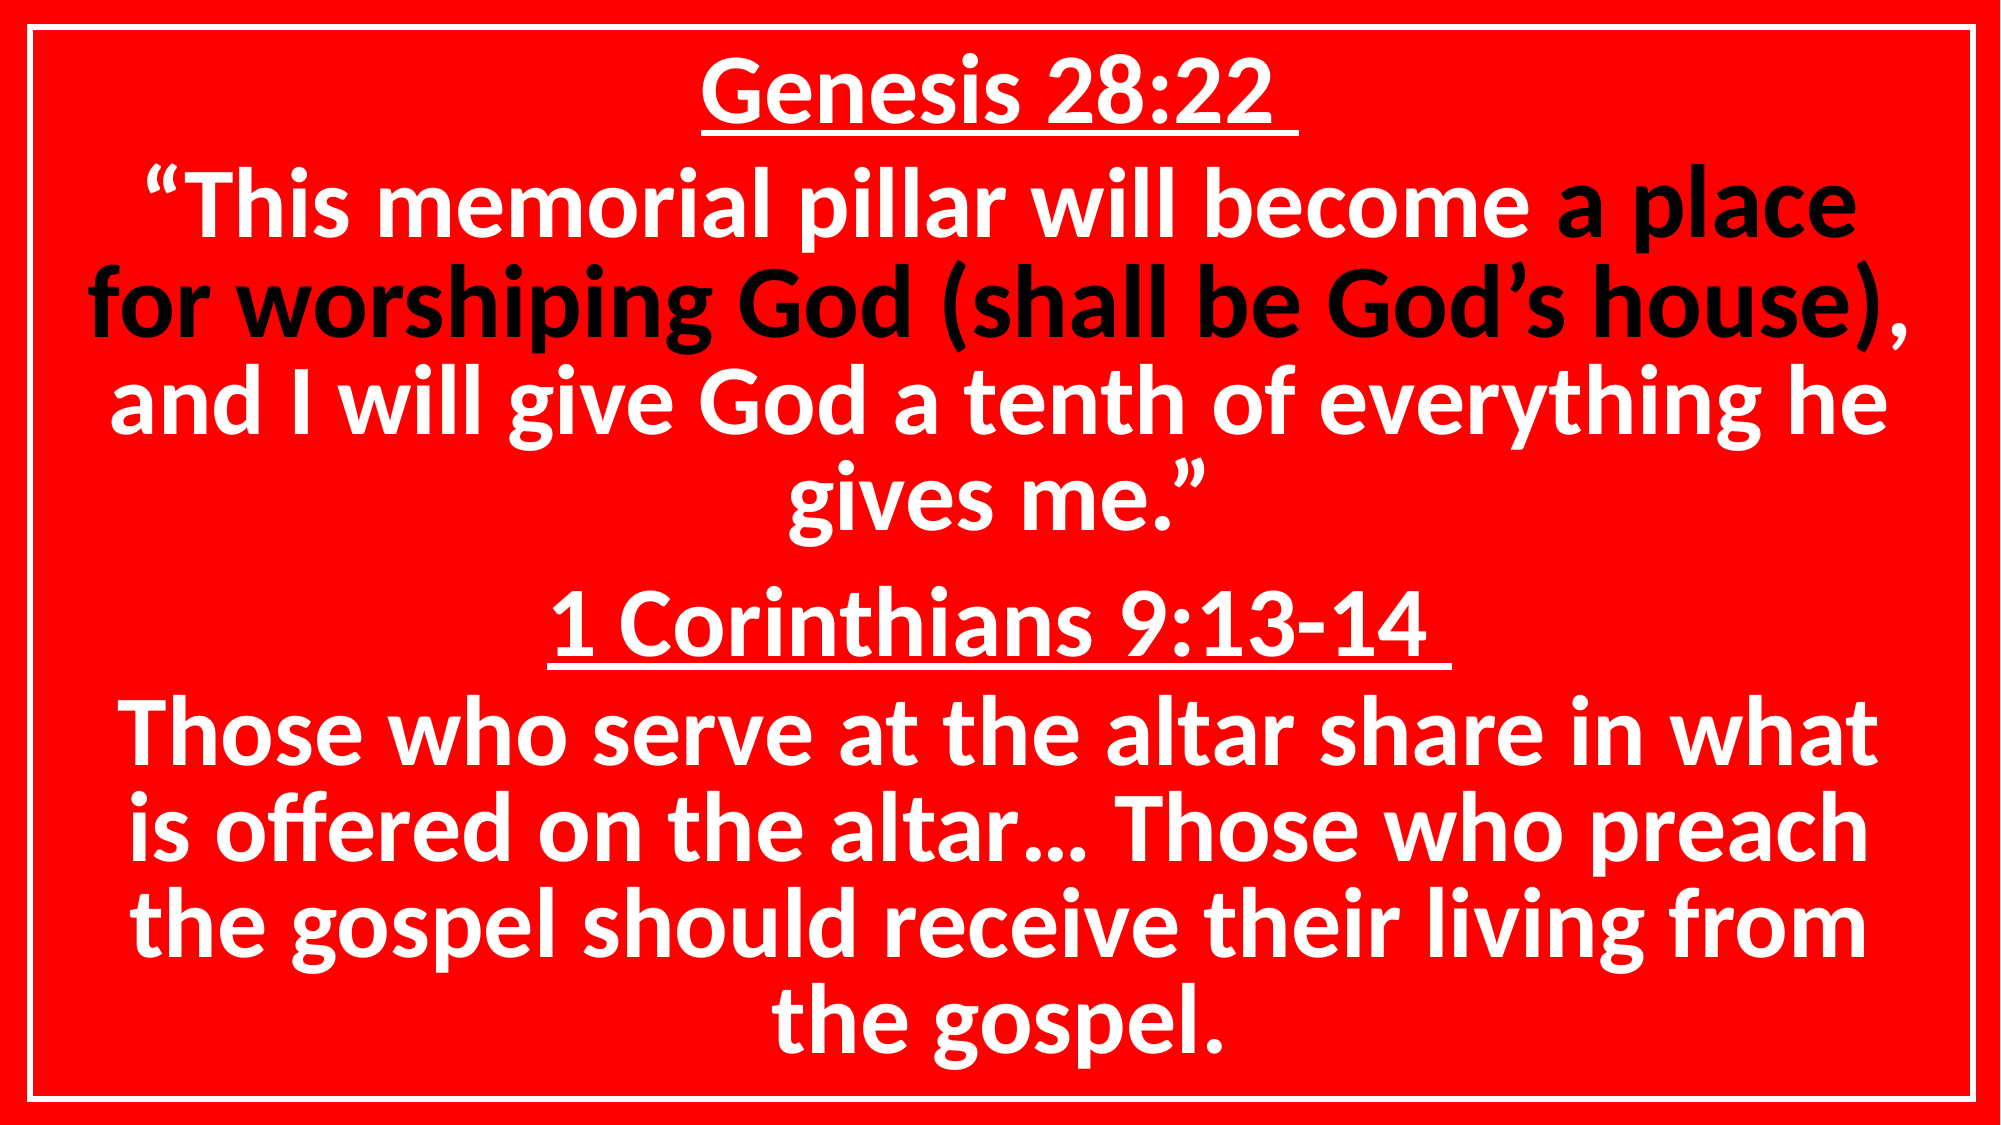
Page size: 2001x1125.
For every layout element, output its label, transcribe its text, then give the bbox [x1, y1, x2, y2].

text_box Those who serve at the altar share in what is offered on the altar… Those who preach the gospel should receive their living from the gospel. [71, 682, 1929, 1081]
text_box Genesis 28:22 [31, 48, 1968, 148]
picture [0, 0, 2001, 1125]
text_box 1 Corinthians 9:13-14 [31, 582, 1968, 682]
text_box “This memorial pillar will become a place for worshiping God (shall be God’s house), and I will give God a tenth of everything he gives me.” [71, 150, 1929, 557]
